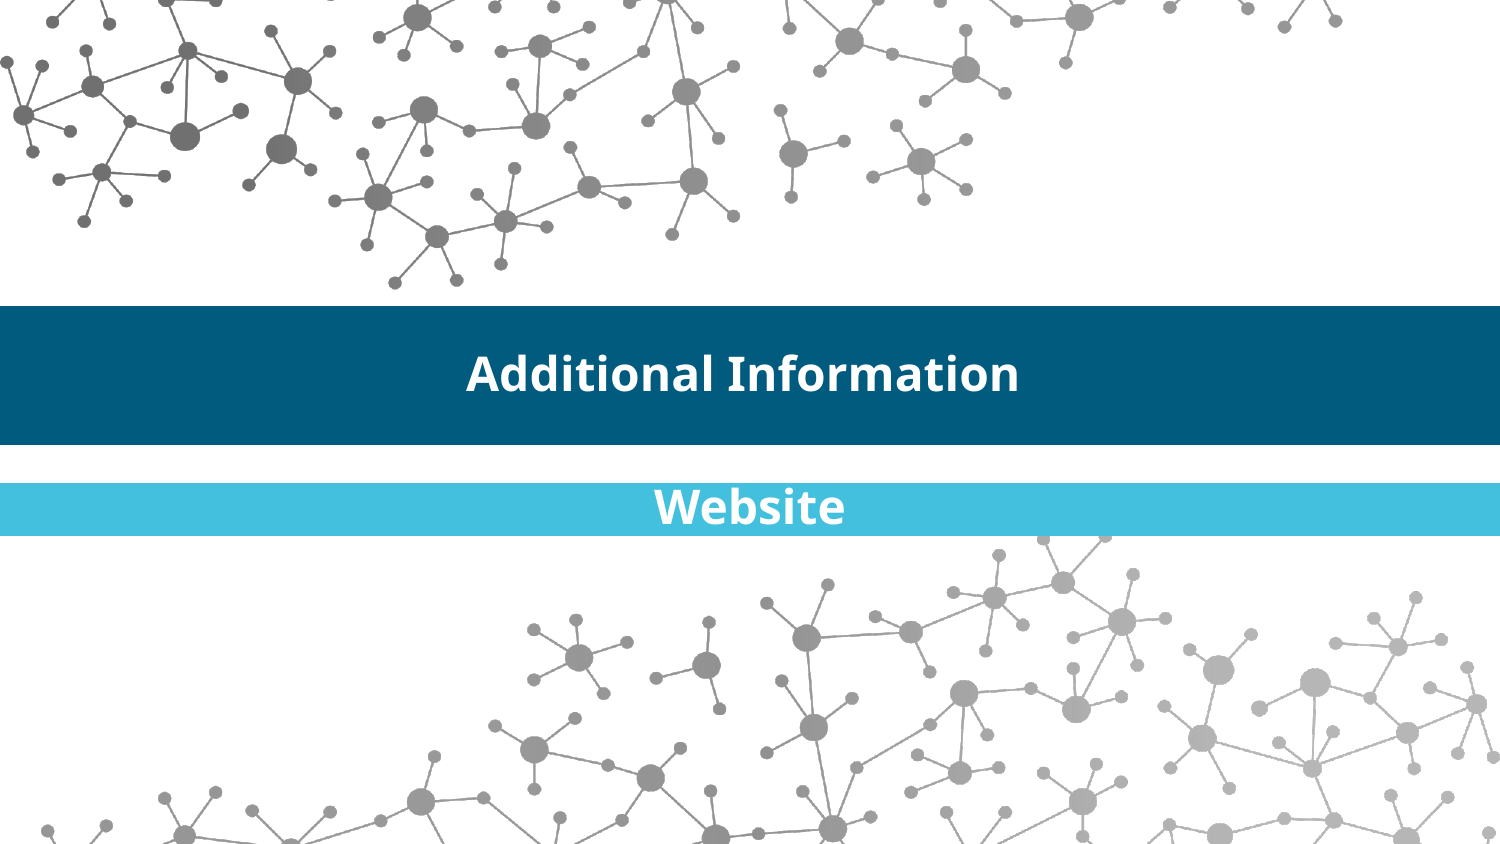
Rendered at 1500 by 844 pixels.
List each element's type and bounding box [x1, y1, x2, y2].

picture [564, 365, 570, 390]
picture [613, 365, 637, 391]
picture [705, 355, 711, 390]
picture [599, 355, 606, 361]
picture [0, 446, 1500, 844]
picture [925, 360, 942, 391]
picture [897, 365, 920, 391]
picture [779, 355, 797, 390]
picture [467, 357, 498, 390]
picture [729, 357, 744, 390]
picture [532, 355, 556, 391]
picture [993, 365, 1016, 390]
picture [576, 360, 593, 391]
picture [502, 355, 525, 391]
picture [830, 365, 846, 390]
picture [750, 365, 773, 390]
picture [644, 365, 667, 390]
picture [949, 365, 955, 390]
picture [674, 365, 696, 391]
picture [852, 365, 890, 390]
picture [600, 365, 606, 390]
picture [962, 365, 986, 391]
picture [0, 0, 1500, 305]
picture [799, 365, 823, 391]
